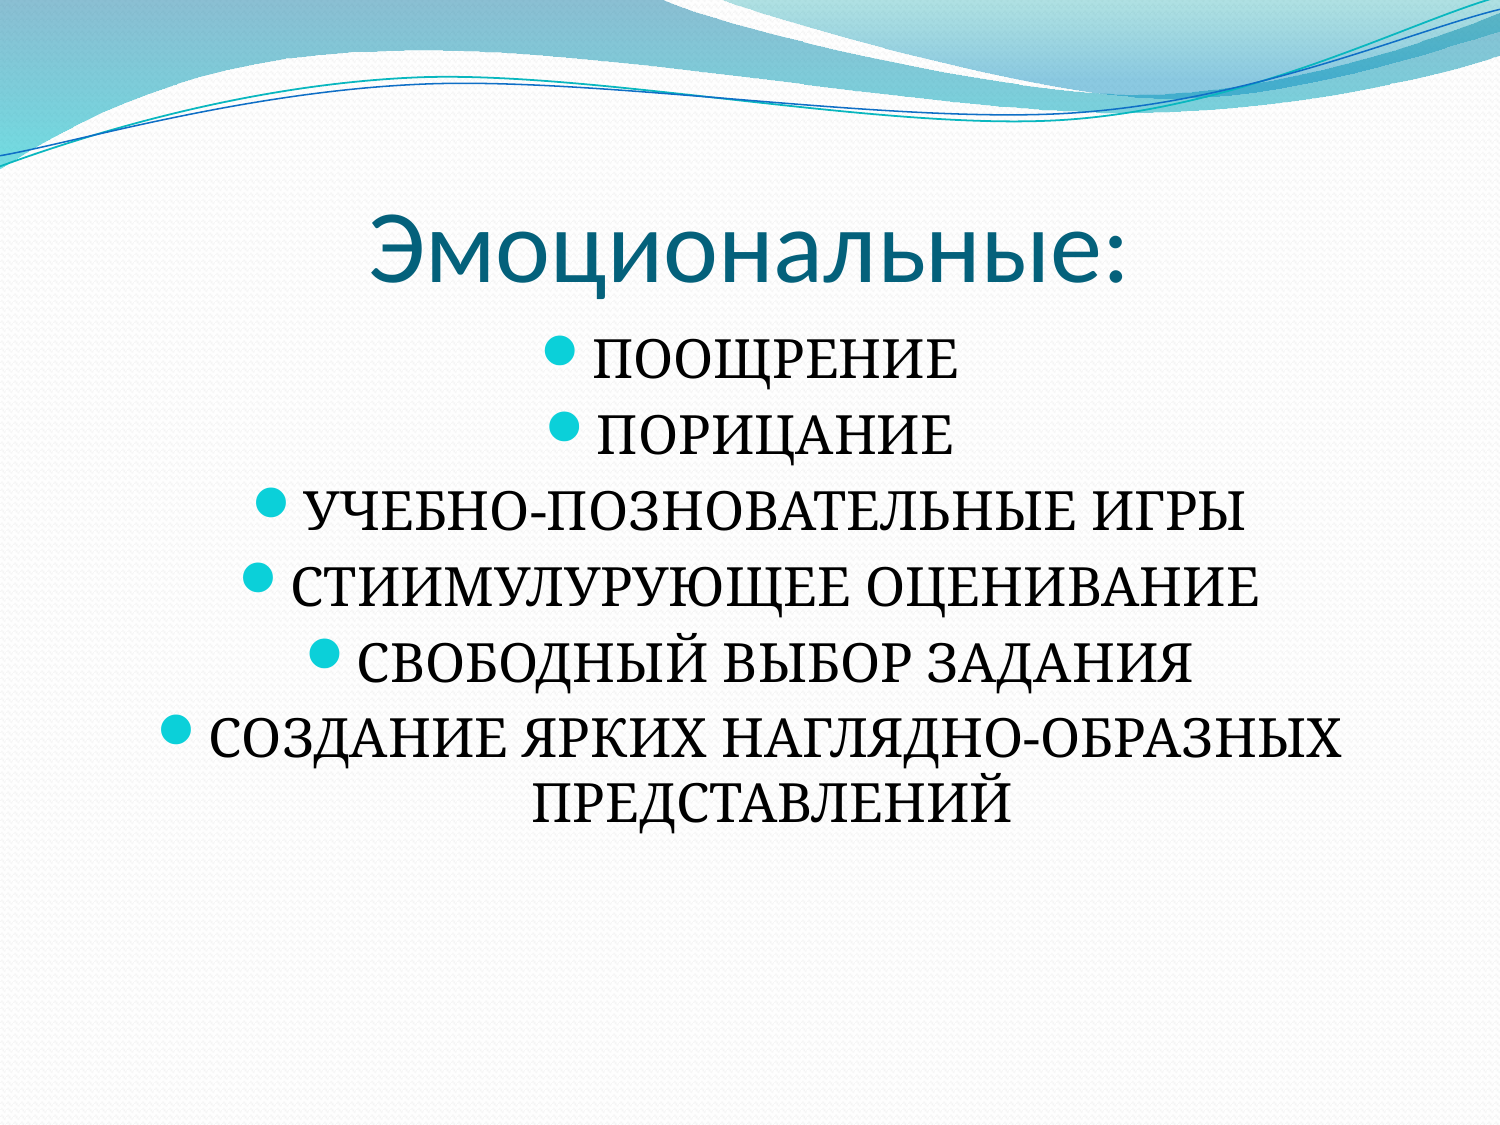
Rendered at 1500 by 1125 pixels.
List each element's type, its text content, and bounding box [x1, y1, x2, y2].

list ПООЩРЕНИЕ ПОРИЦАНИЕ УЧЕБНО-ПОЗНОВАТЕЛЬНЫЕ ИГРЫ СТИИМУЛУРУЮЩЕЕ ОЦЕНИВАНИЕ СВОБОДНЫЙ ВЫБОР ЗАДАНИЯ СОЗДАНИЕ ЯРКИХ НАГЛЯДНО-ОБРАЗНЫХ ПРЕДСТАВЛЕНИЙ [75, 317, 1425, 1038]
title Эмоциональные: [75, 115, 1425, 303]
